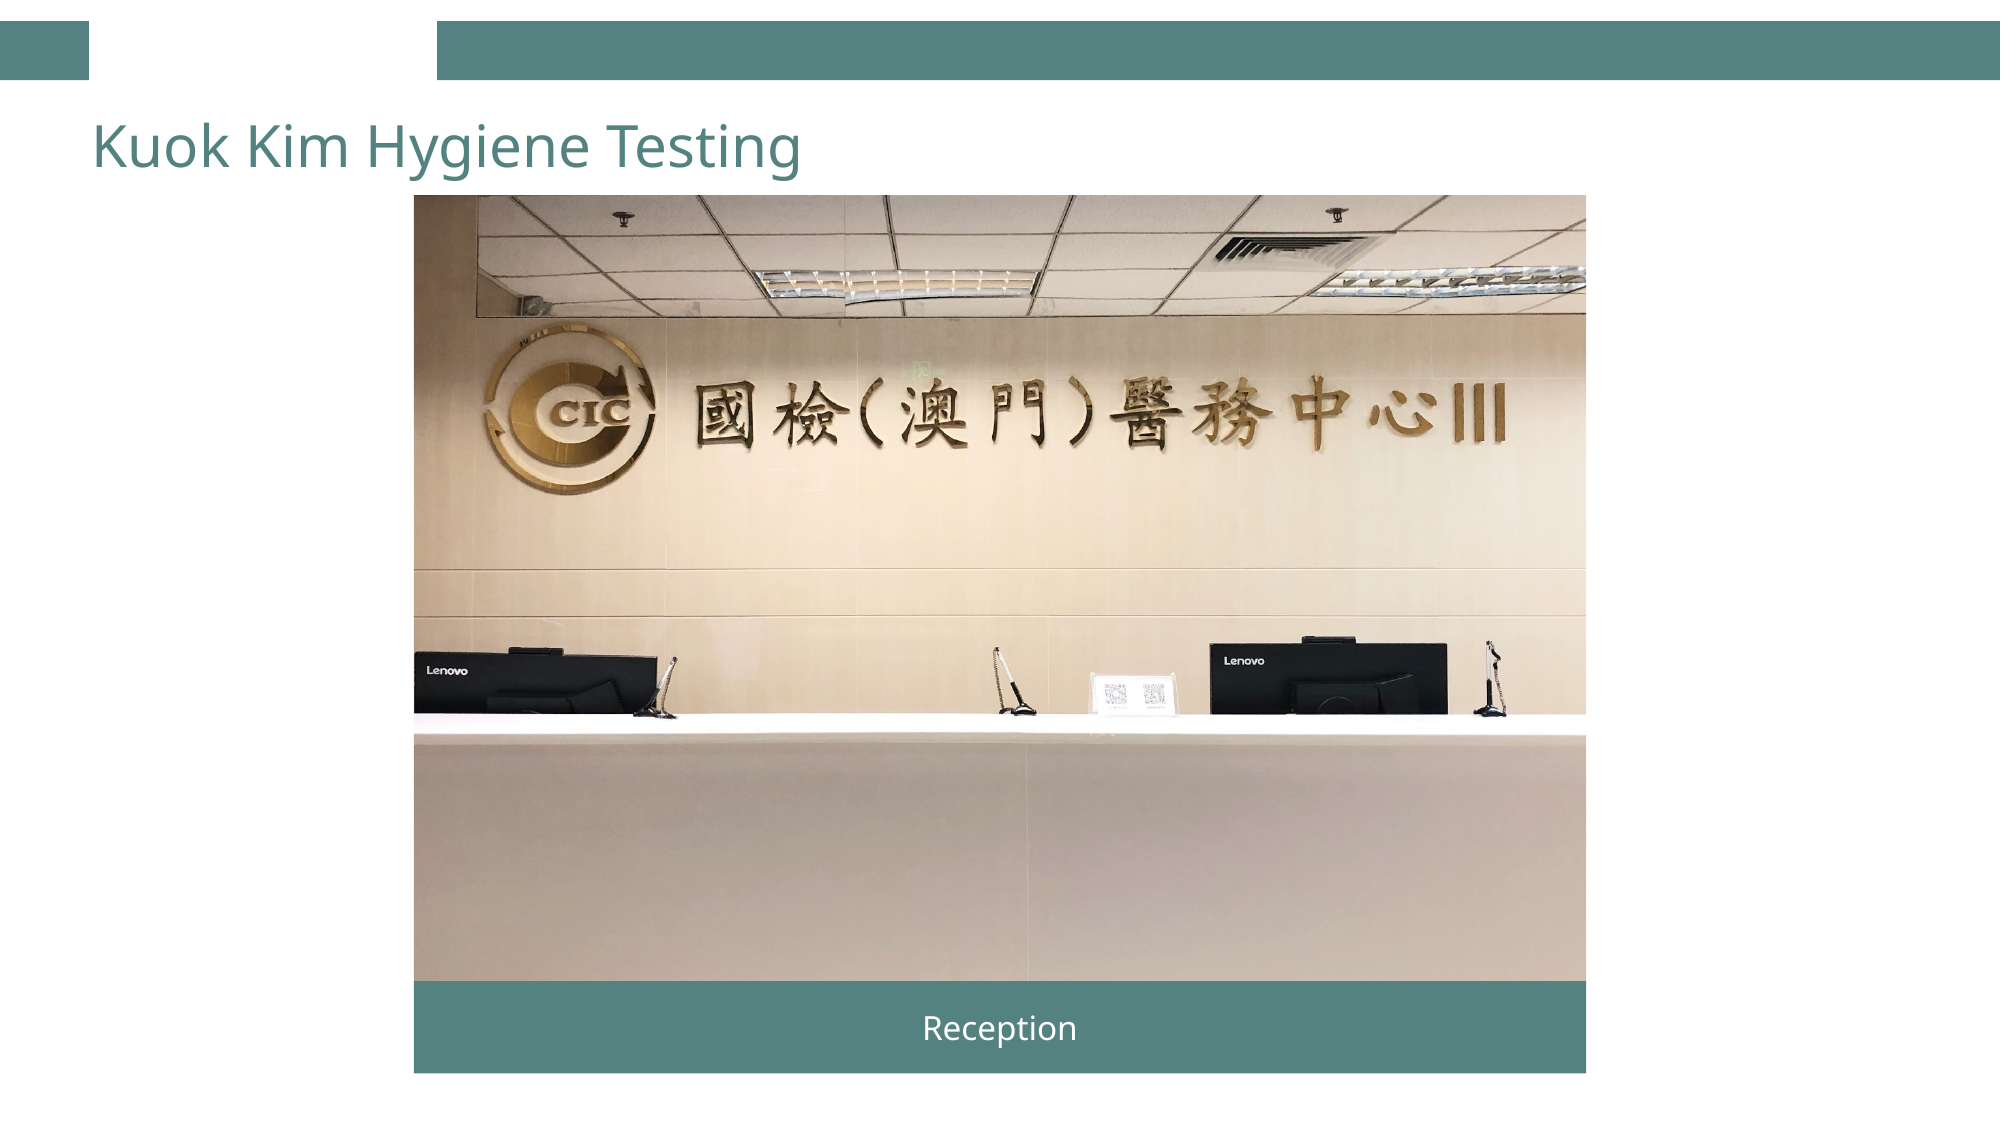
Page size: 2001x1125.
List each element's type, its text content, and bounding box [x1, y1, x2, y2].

text_box Reception [413, 981, 1587, 1074]
title Kuok Kim Hygiene Testing [64, 101, 831, 187]
picture [413, 195, 1587, 981]
